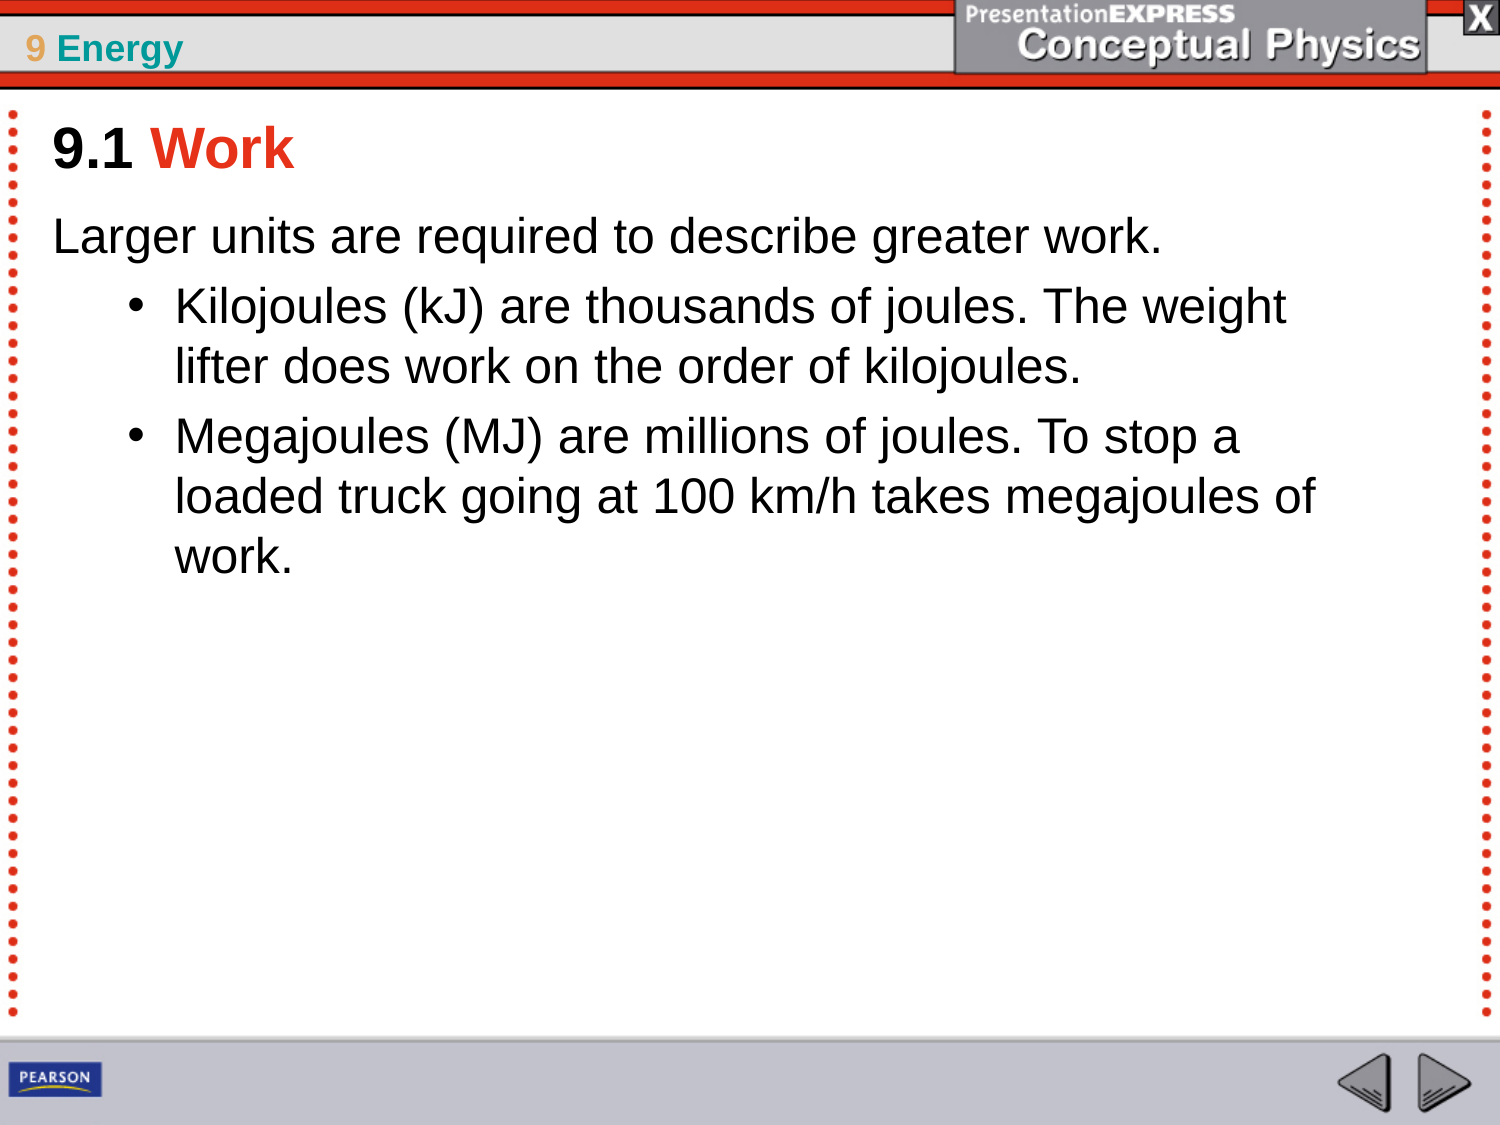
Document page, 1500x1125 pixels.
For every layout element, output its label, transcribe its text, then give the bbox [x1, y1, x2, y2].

text_box Larger units are required to describe greater work. Kilojoules (kJ) are thousands of joules. The weight lifter does work on the order of kilojoules. Megajoules (MJ) are millions of joules. To stop a loaded truck going at 100 km/h takes megajoules of work. [37, 196, 1363, 595]
text_box 9.1 Work [37, 102, 1175, 188]
picture [0, 0, 1500, 1125]
